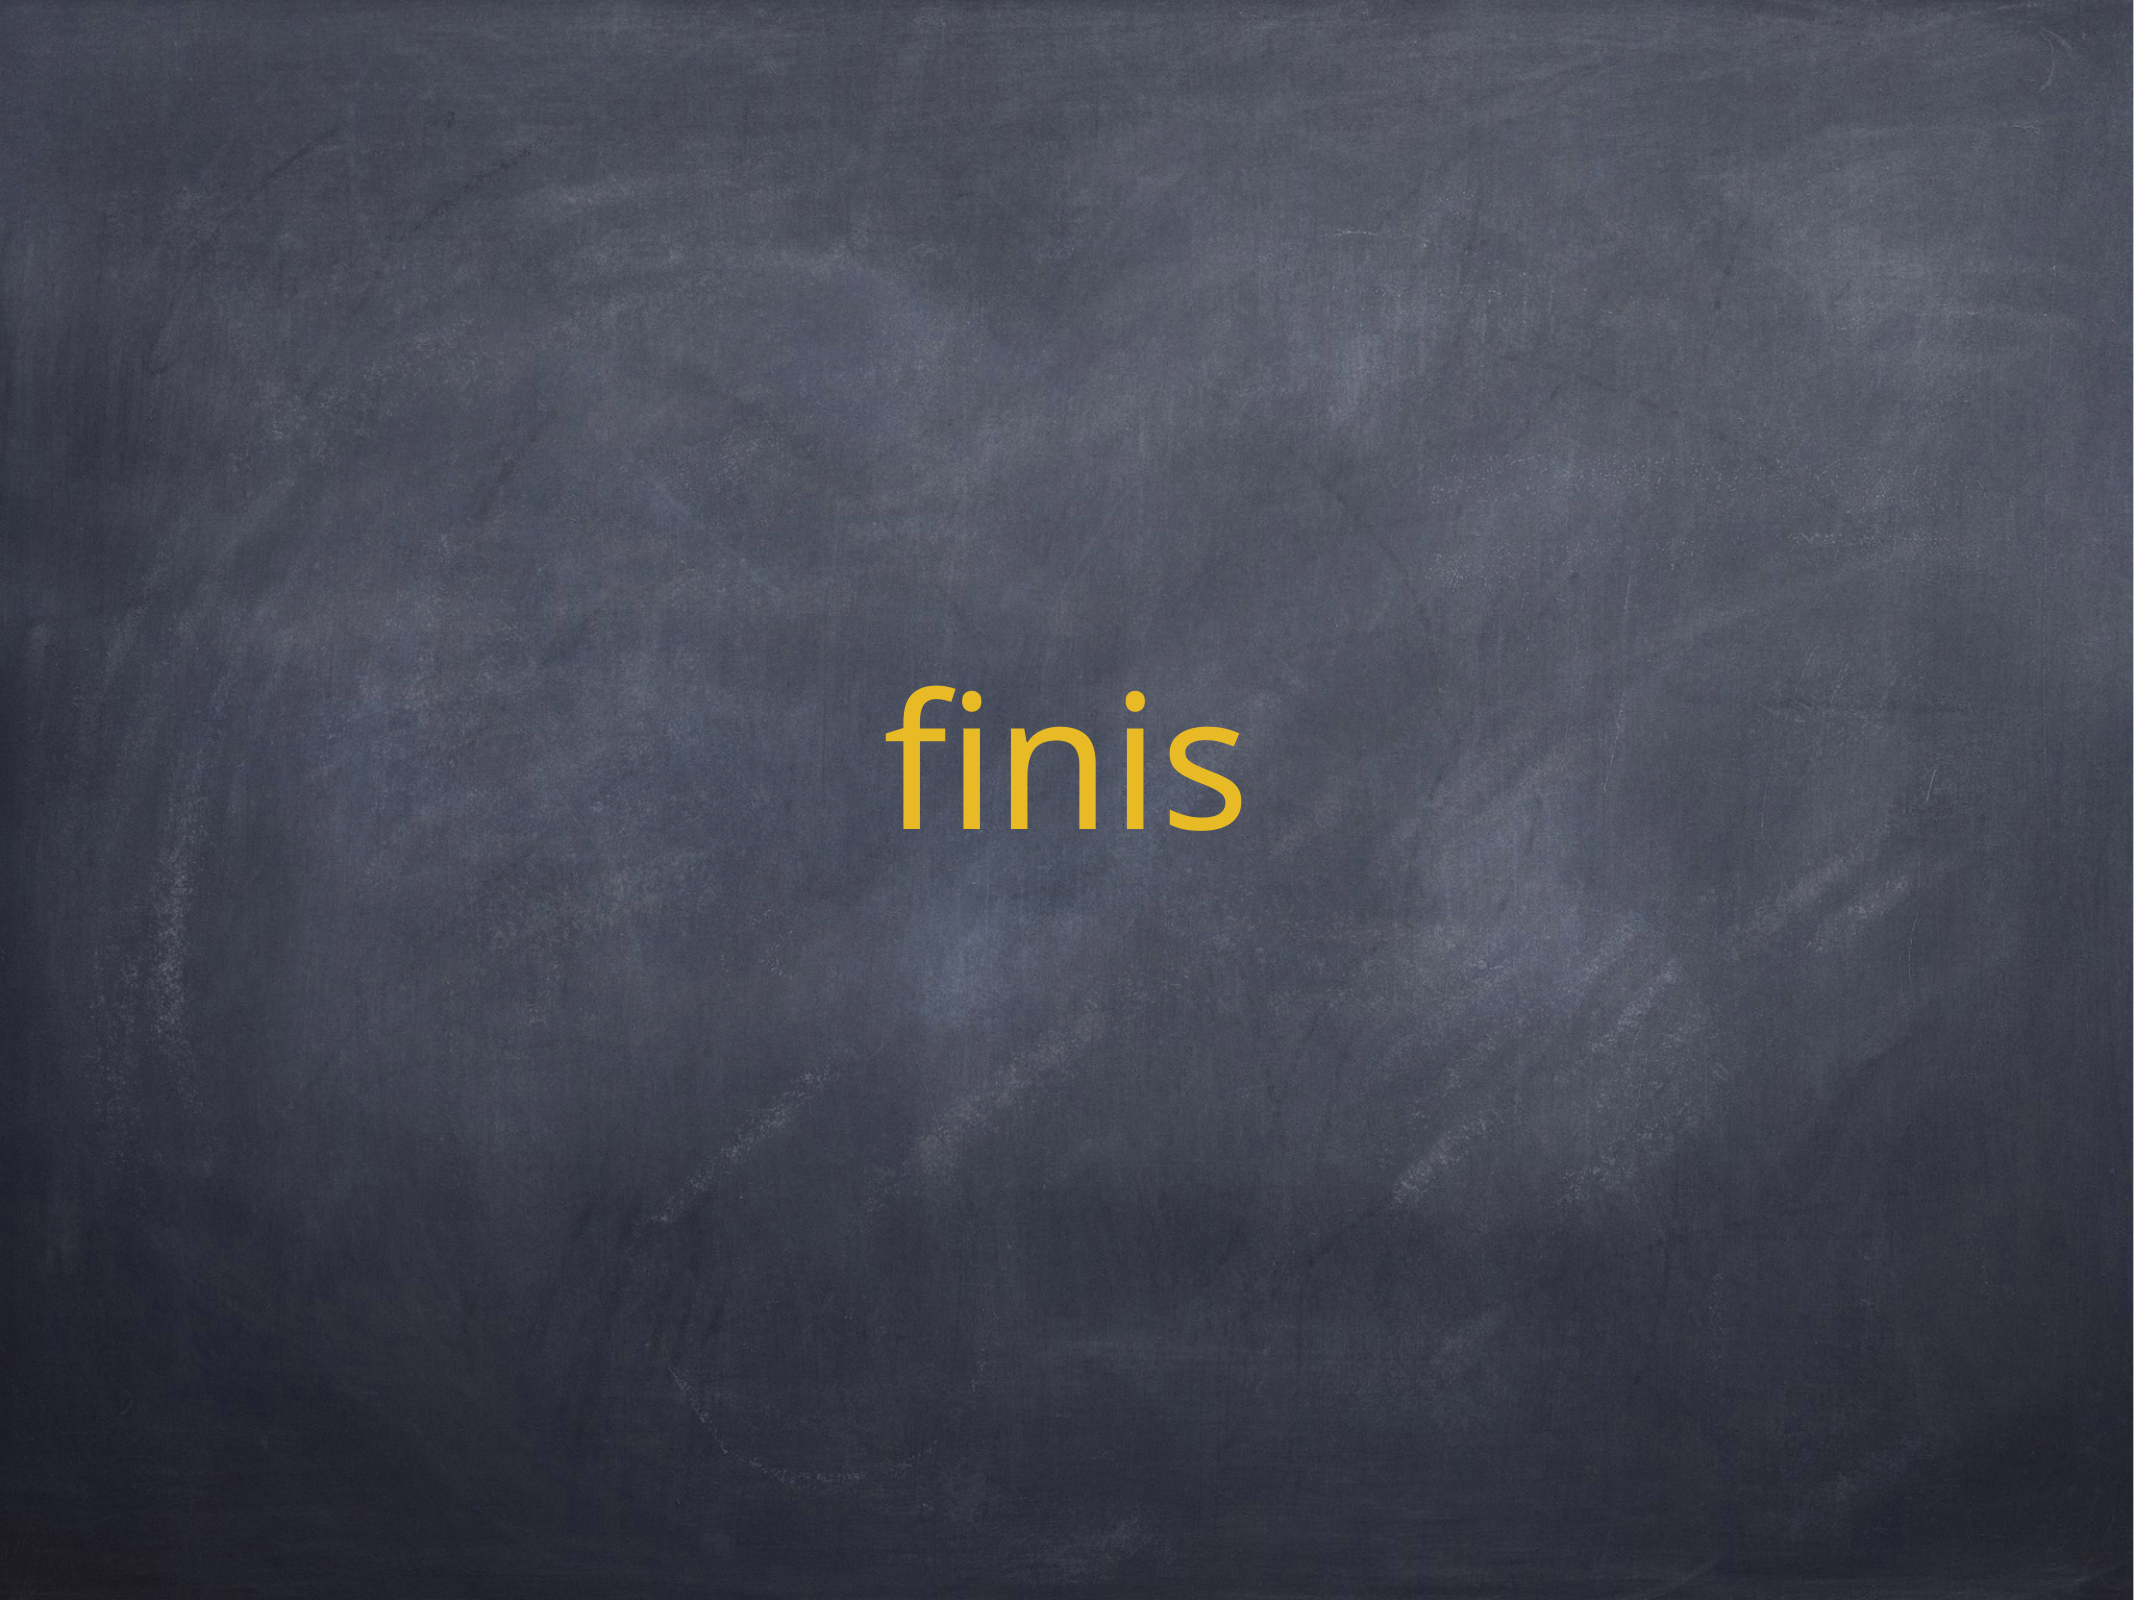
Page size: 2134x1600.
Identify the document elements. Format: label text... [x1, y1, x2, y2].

title finis [62, 457, 2071, 876]
picture [0, 0, 2134, 1600]
